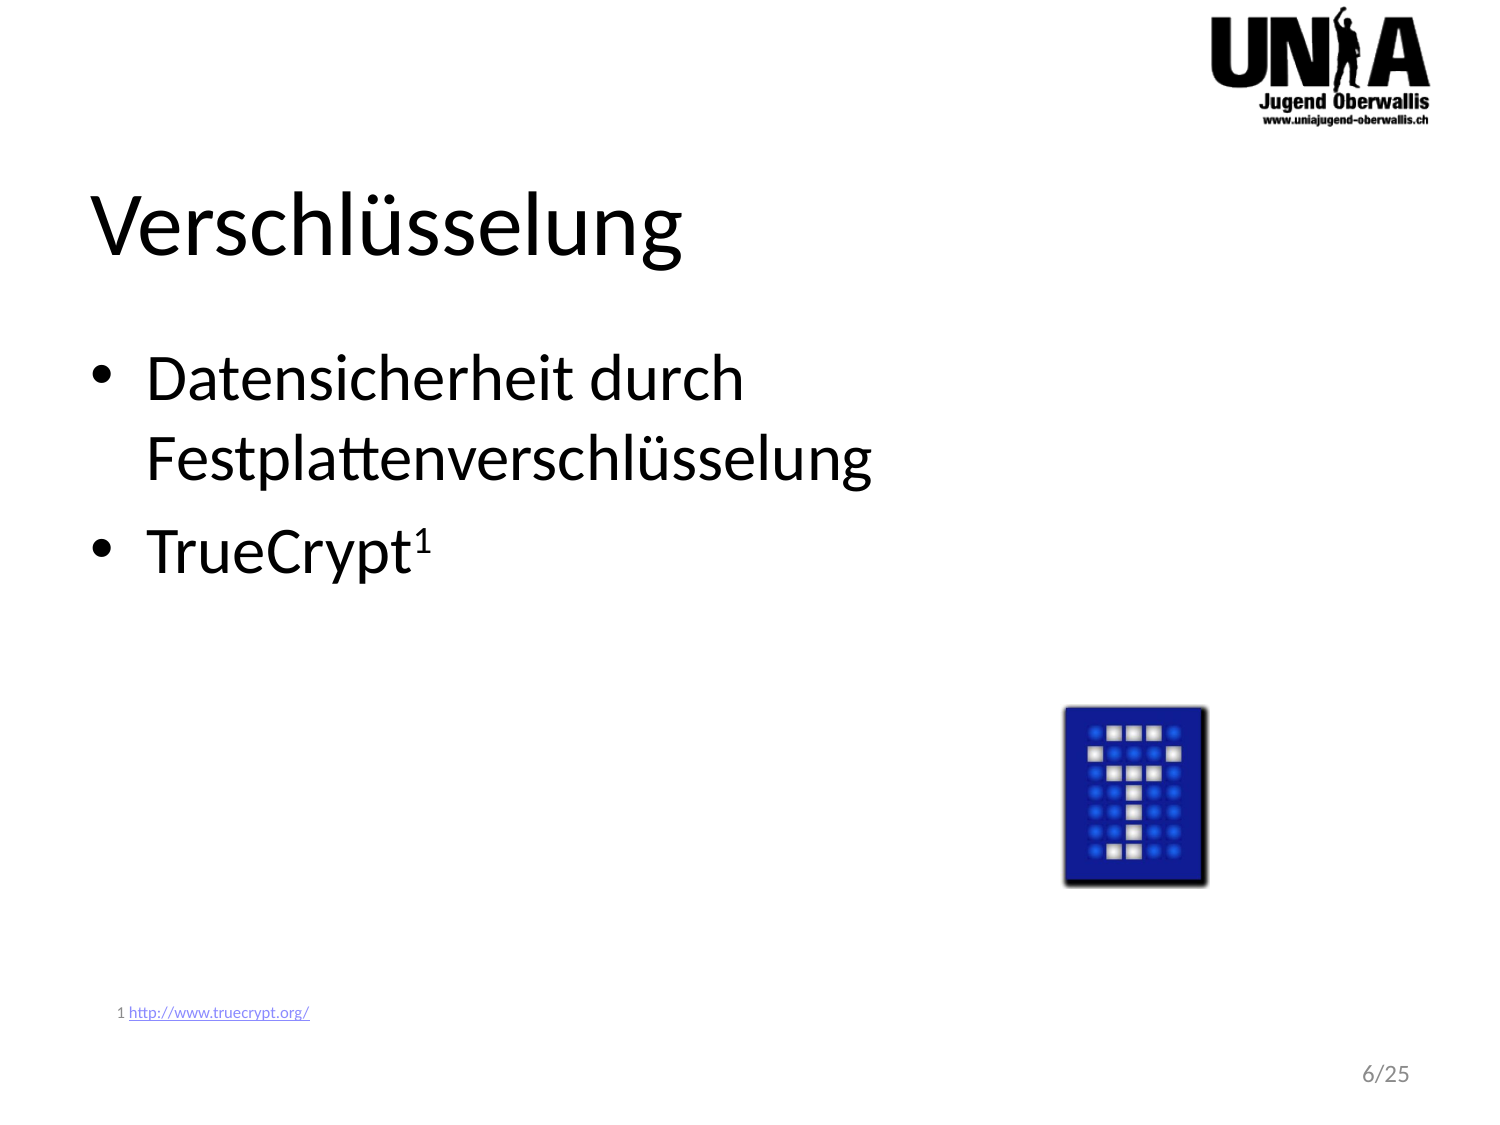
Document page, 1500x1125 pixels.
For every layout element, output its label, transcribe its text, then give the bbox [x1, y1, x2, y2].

slide_number 6/25 [1074, 1042, 1425, 1103]
picture [1210, 6, 1433, 127]
title Verschlüsselung [75, 125, 1425, 313]
picture [1060, 703, 1210, 889]
list Datensicherheit durch Festplattenverschlüsselung TrueCrypt1 [75, 326, 1425, 1005]
text_box 1 http://www.truecrypt.org/ [101, 918, 1354, 1030]
